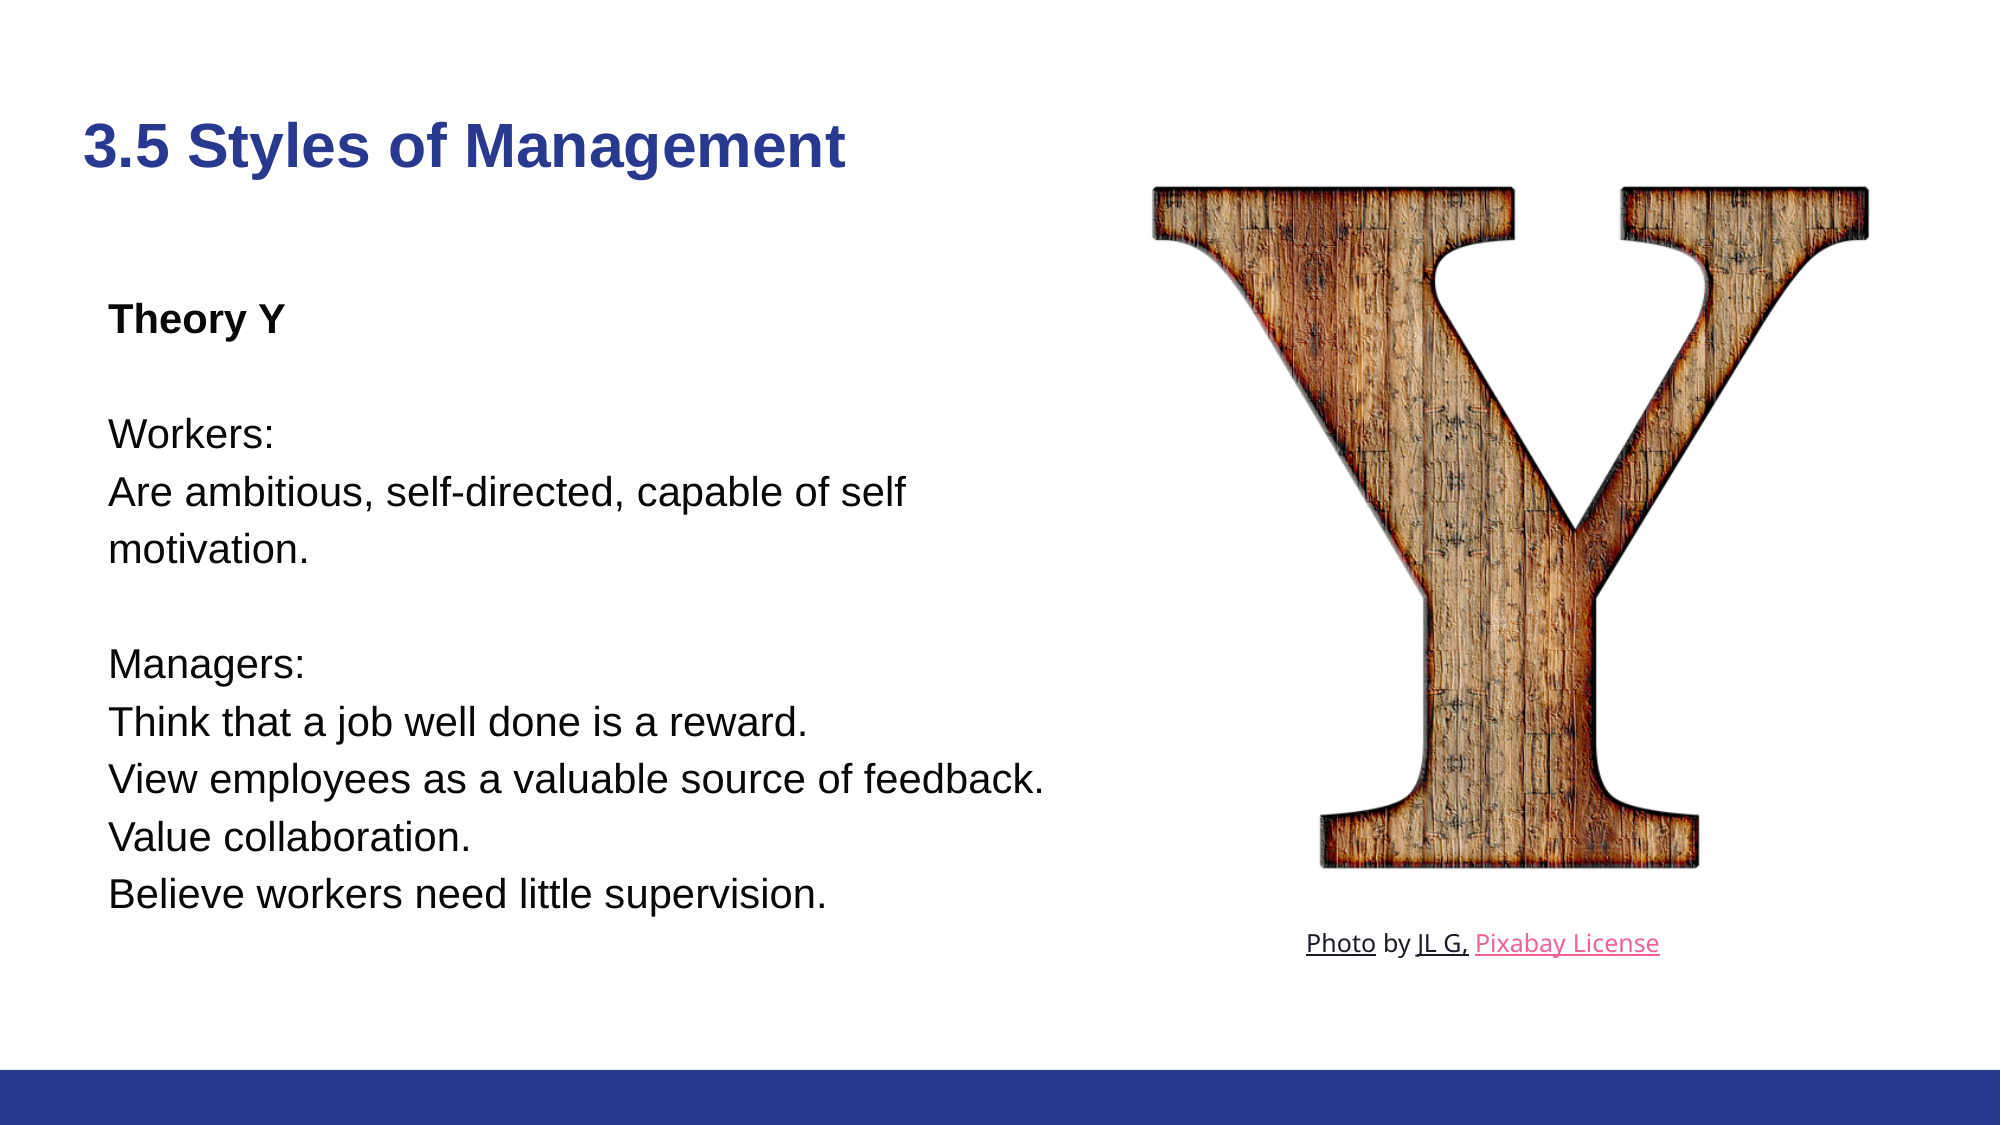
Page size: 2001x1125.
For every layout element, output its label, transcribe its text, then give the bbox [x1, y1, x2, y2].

title 3.5 Styles of Management [68, 89, 1932, 223]
list Theory Y Workers: Are ambitious, self-directed, capable of self motivation. Managers: Think that a job well done is a reward. View employees as a valuable source of feedback. Value collaboration. Believe workers need little supervision. [68, 268, 1932, 1000]
picture [1131, 155, 1890, 907]
text_box Photo by JL G, Pixabay License [1291, 919, 2000, 969]
